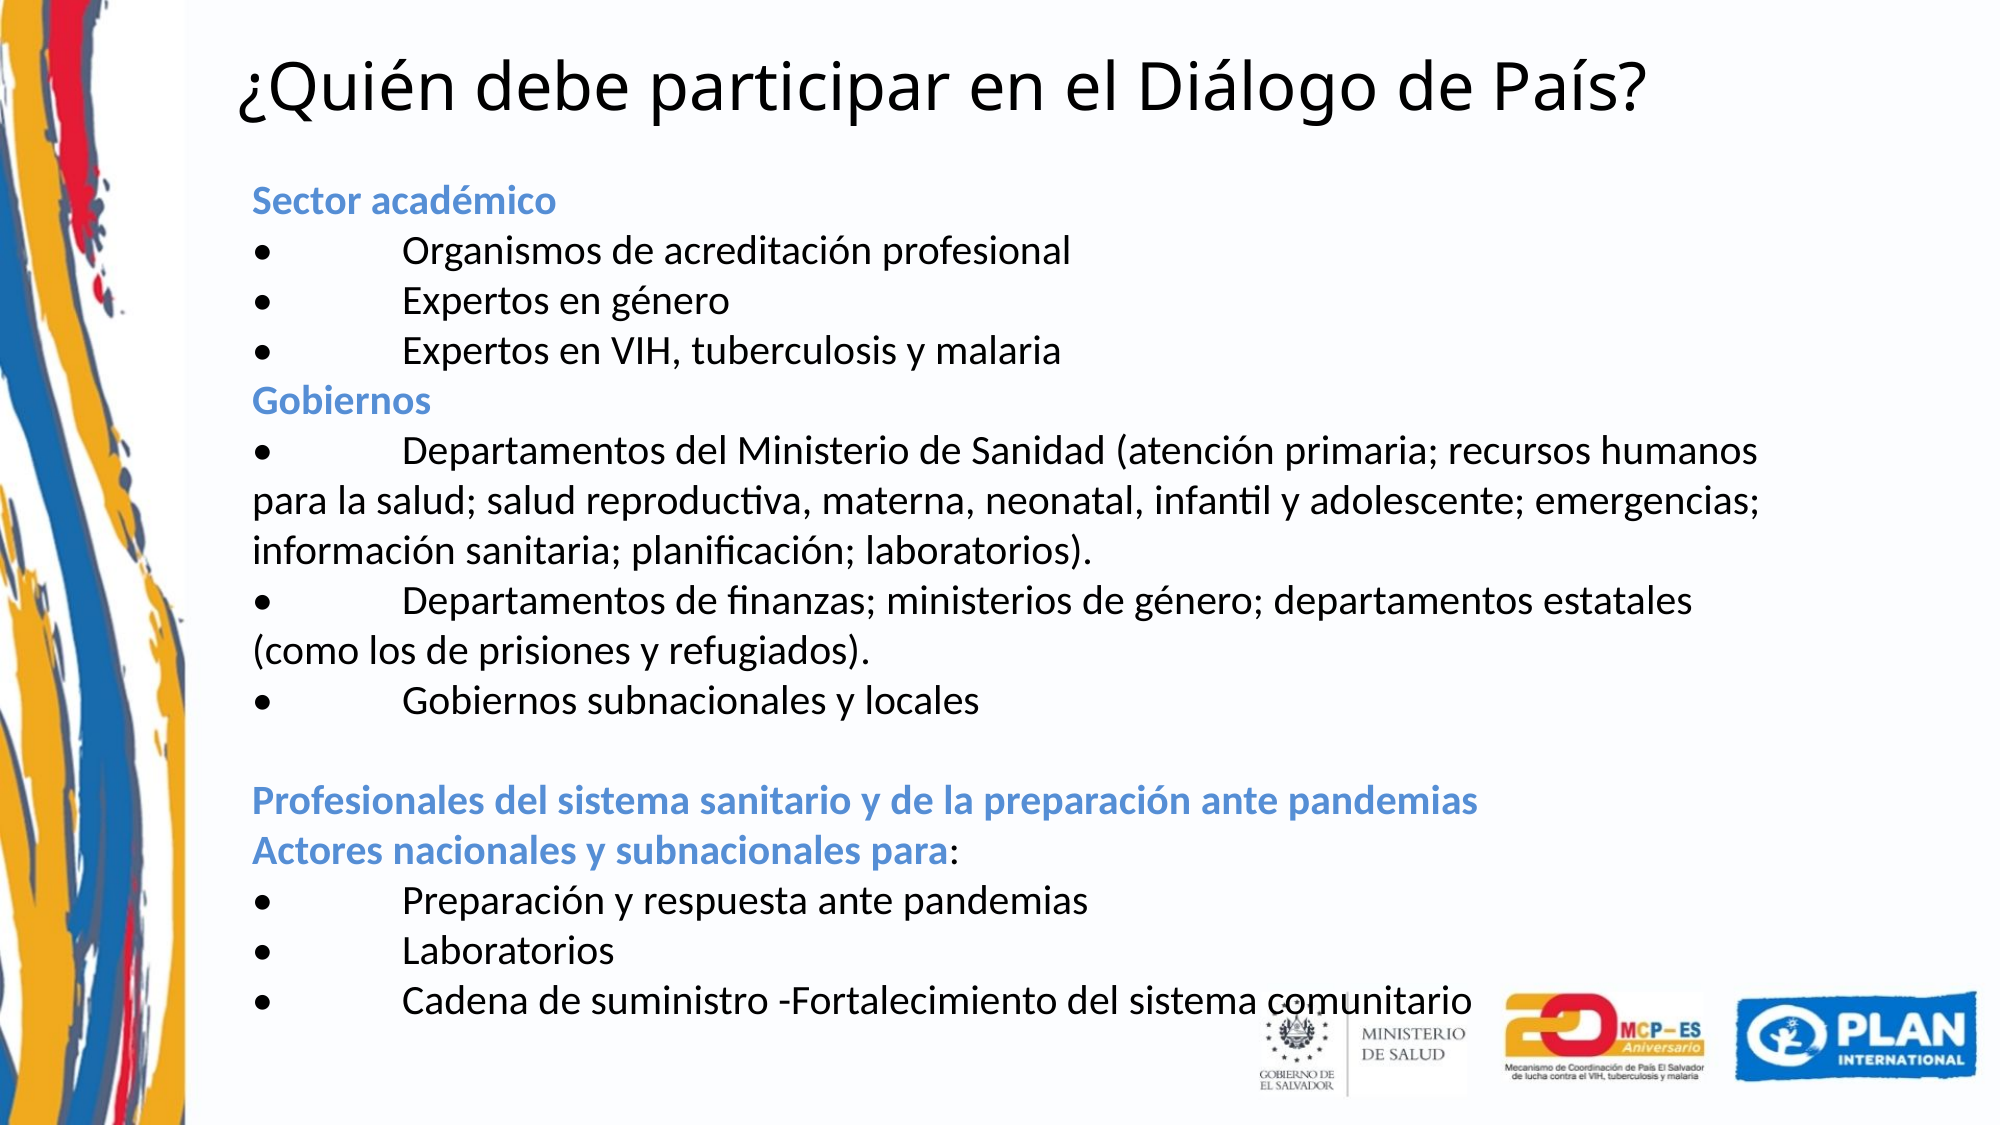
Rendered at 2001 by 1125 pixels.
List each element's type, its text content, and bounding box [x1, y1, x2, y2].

text_box Sector académico • Organismos de acreditación profesional • Expertos en género • Expertos en VIH, tuberculosis y malaria Gobiernos • Departamentos del Ministerio de Sanidad (atención primaria; recursos humanos para la salud; salud reproductiva, materna, neonatal, infantil y adolescente; emergencias; información sanitaria; planificación; laboratorios). • Departamentos de finanzas; ministerios de género; departamentos estatales (como los de prisiones y refugiados). • Gobiernos subnacionales y locales Profesionales del sistema sanitario y de la preparación ante pandemias Actores nacionales y subnacionales para: • Preparación y respuesta ante pandemias • Laboratorios • Cadena de suministro -Fortalecimiento del sistema comunitario [237, 164, 1821, 1081]
picture [0, 0, 2001, 1125]
text_box ¿Quién debe participar en el Diálogo de País? [89, 35, 1835, 131]
